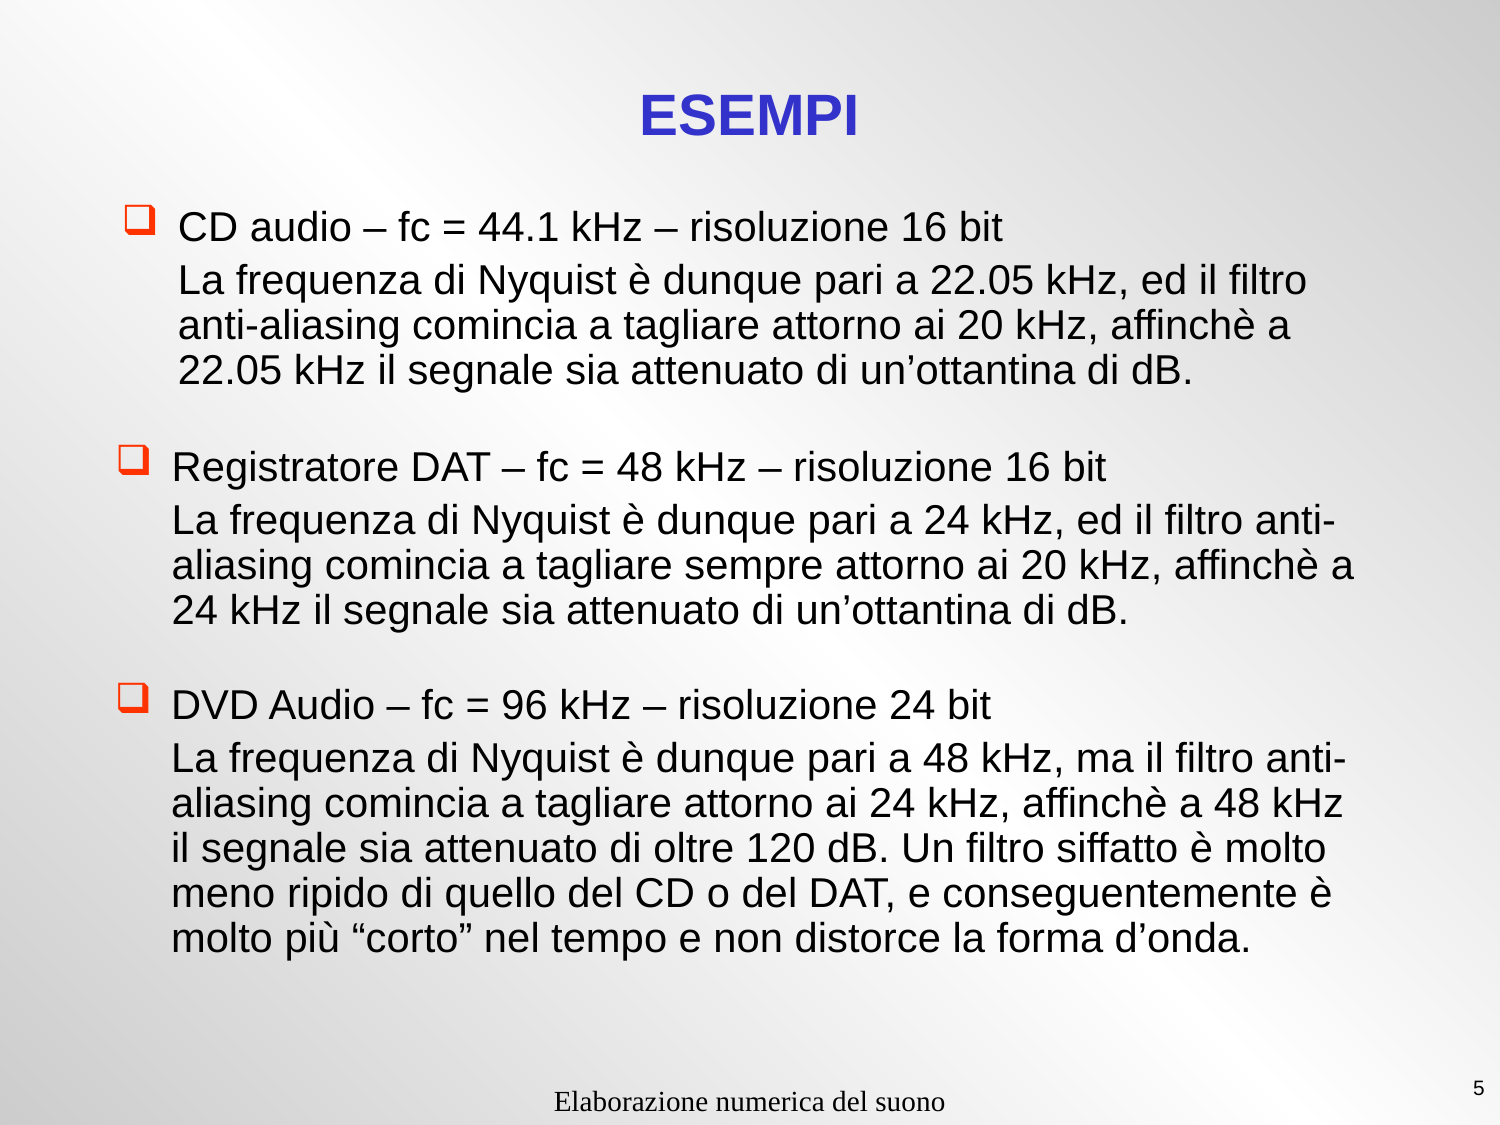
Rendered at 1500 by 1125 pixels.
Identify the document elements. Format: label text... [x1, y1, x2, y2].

title ESEMPI [112, 43, 1388, 182]
footer Elaborazione numerica del suono [512, 1074, 988, 1125]
text_box DVD Audio – fc = 96 kHz – risoluzione 24 bit La frequenza di Nyquist è dunque pari a 48 kHz, ma il filtro anti-aliasing comincia a tagliare attorno ai 24 kHz, affinchè a 48 kHz il segnale sia attenuato di oltre 120 dB. Un filtro siffatto è molto meno ripido di quello del CD o del DAT, e conseguentemente è molto più “corto” nel tempo e non distorce la forma d’onda. [99, 675, 1383, 988]
text_box Registratore DAT – fc = 48 kHz – risoluzione 16 bit La frequenza di Nyquist è dunque pari a 24 kHz, ed il filtro anti-aliasing comincia a tagliare sempre attorno ai 20 kHz, affinchè a 24 kHz il segnale sia attenuato di un’ottantina di dB. [100, 438, 1383, 652]
list CD audio – fc = 44.1 kHz – risoluzione 16 bit La frequenza di Nyquist è dunque pari a 22.05 kHz, ed il filtro anti-aliasing comincia a tagliare attorno ai 20 kHz, affinchè a 22.05 kHz il segnale sia attenuato di un’ottantina di dB. [106, 198, 1390, 412]
slide_number 5 [1187, 1049, 1500, 1125]
